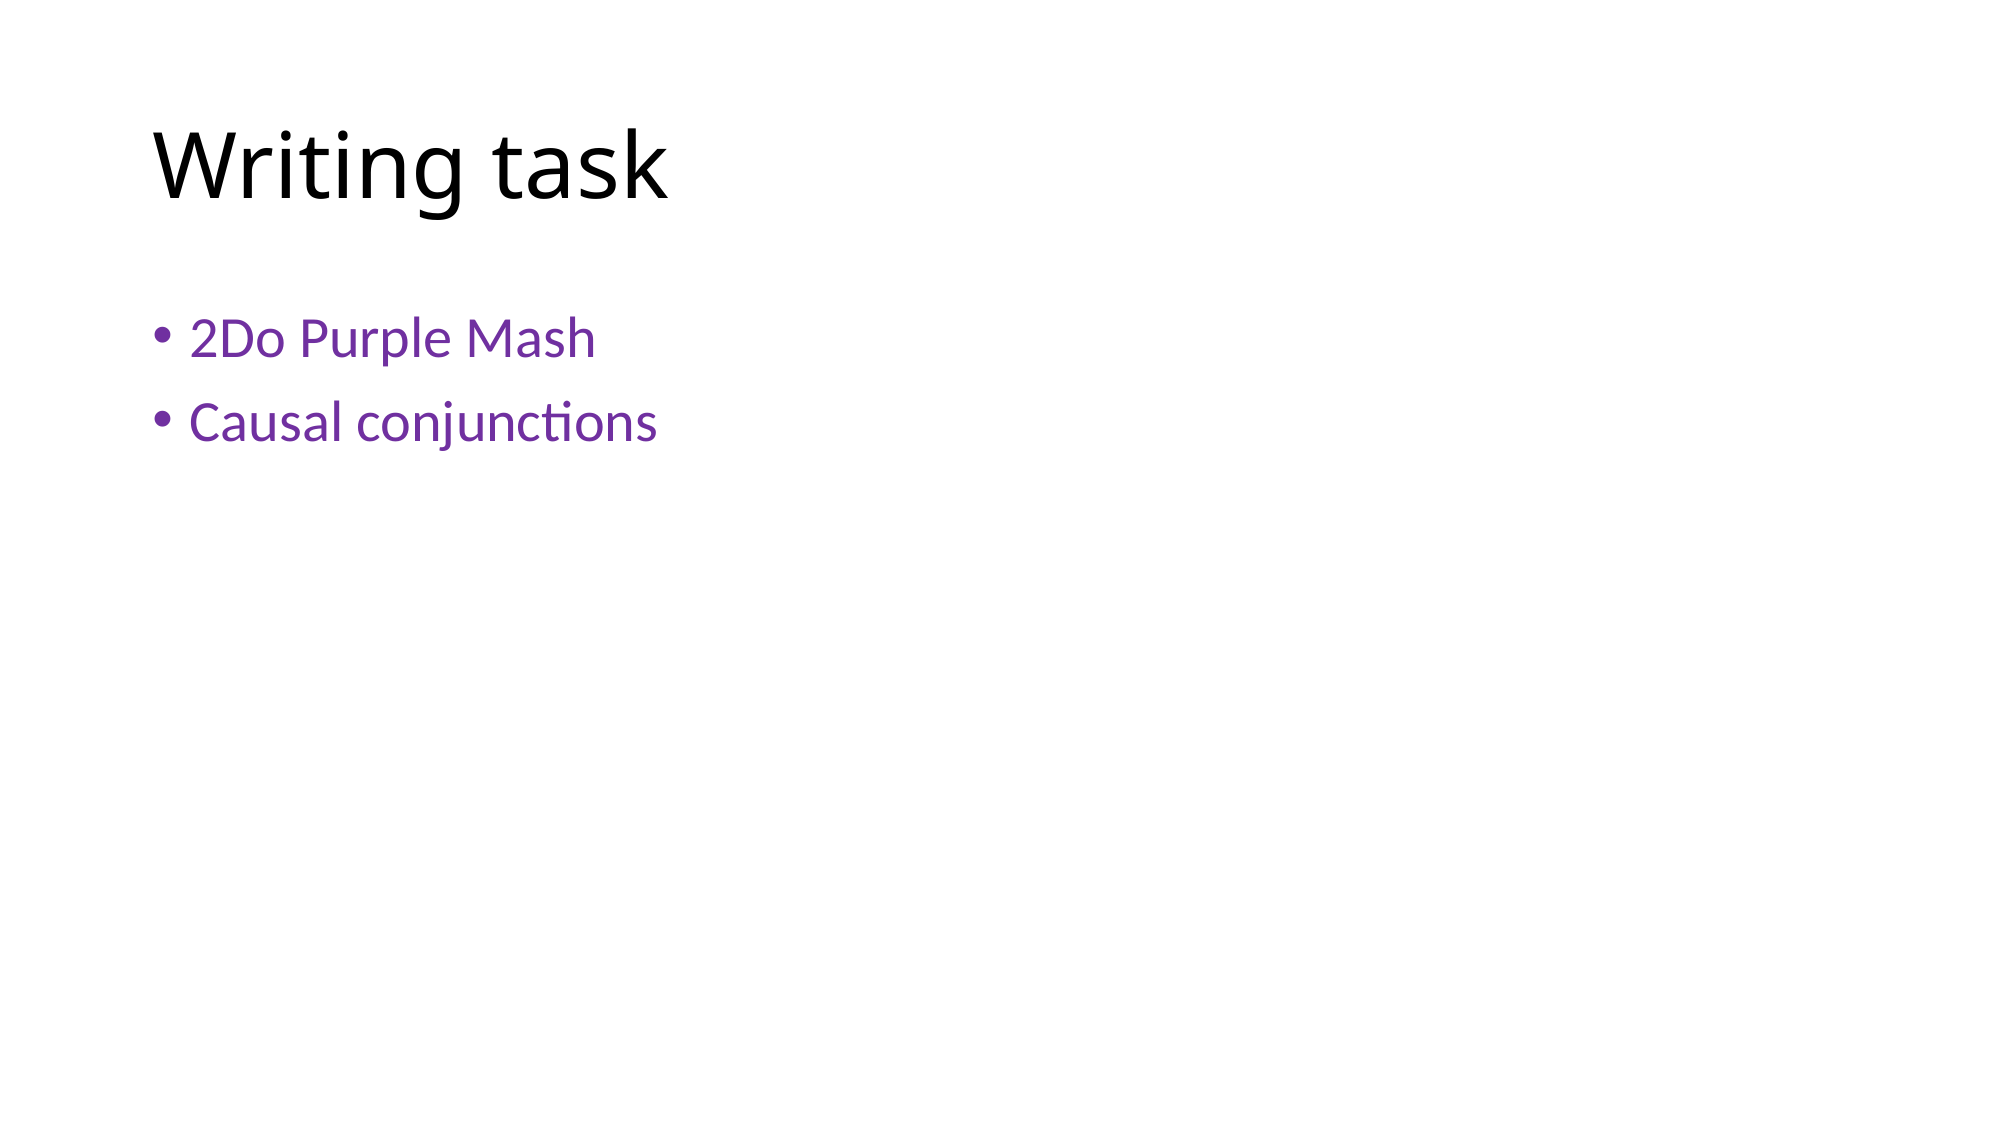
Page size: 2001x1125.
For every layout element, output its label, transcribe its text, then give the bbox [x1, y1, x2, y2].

title Writing task [137, 59, 1863, 278]
list 2Do Purple Mash Causal conjunctions [137, 299, 1863, 1014]
